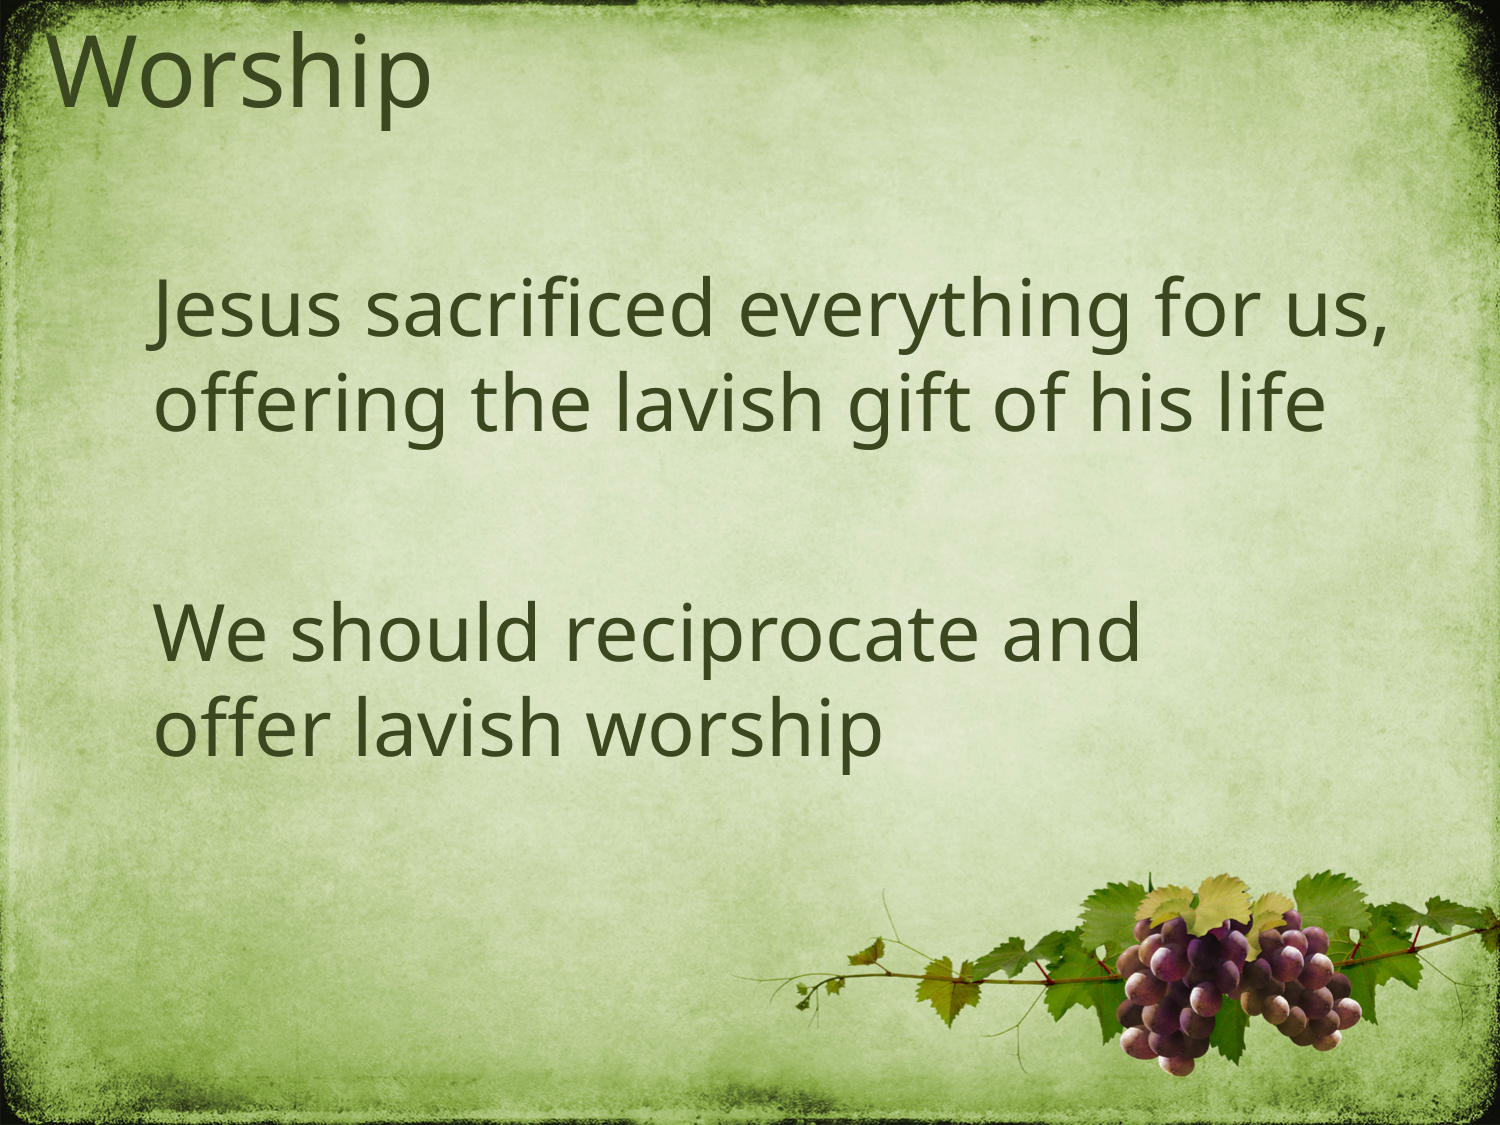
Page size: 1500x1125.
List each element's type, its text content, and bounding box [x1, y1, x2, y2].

picture [0, 0, 1500, 1125]
text_box We should reciprocate and offer lavish worship [137, 574, 1254, 780]
text_box Jesus sacrificed everything for us, offering the lavish gift of his life [137, 249, 1449, 455]
text_box Worship [30, 0, 450, 135]
